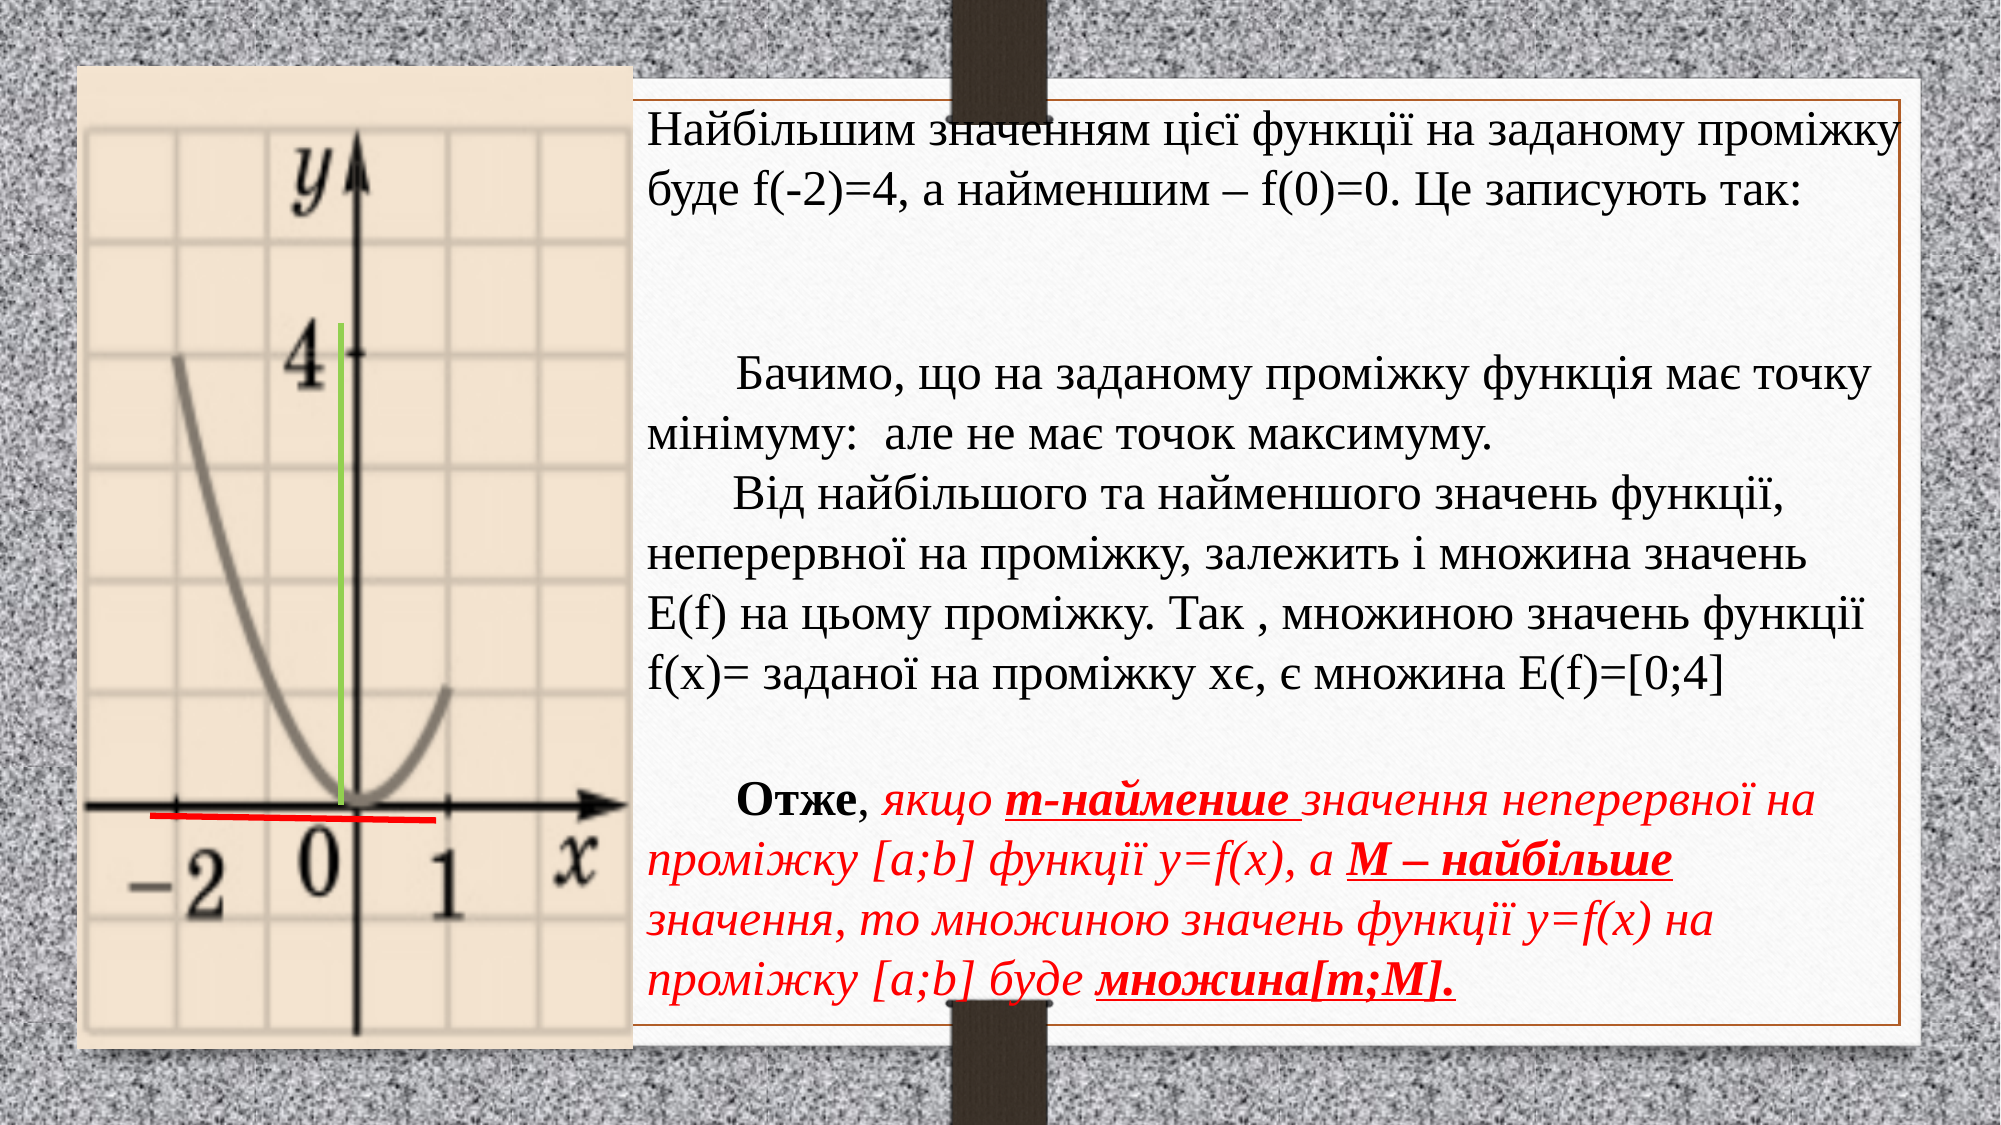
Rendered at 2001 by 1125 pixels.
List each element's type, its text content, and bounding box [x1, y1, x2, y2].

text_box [149, 815, 437, 821]
picture [0, 0, 2001, 1125]
text_box Отже, якщо m-найменше значення неперервної на проміжку [a;b] функції y=f(x), а М – найбільше значення, то множиною значень функції y=f(x) на проміжку [a;b] буде множина[m;M]. [633, 758, 1895, 1013]
